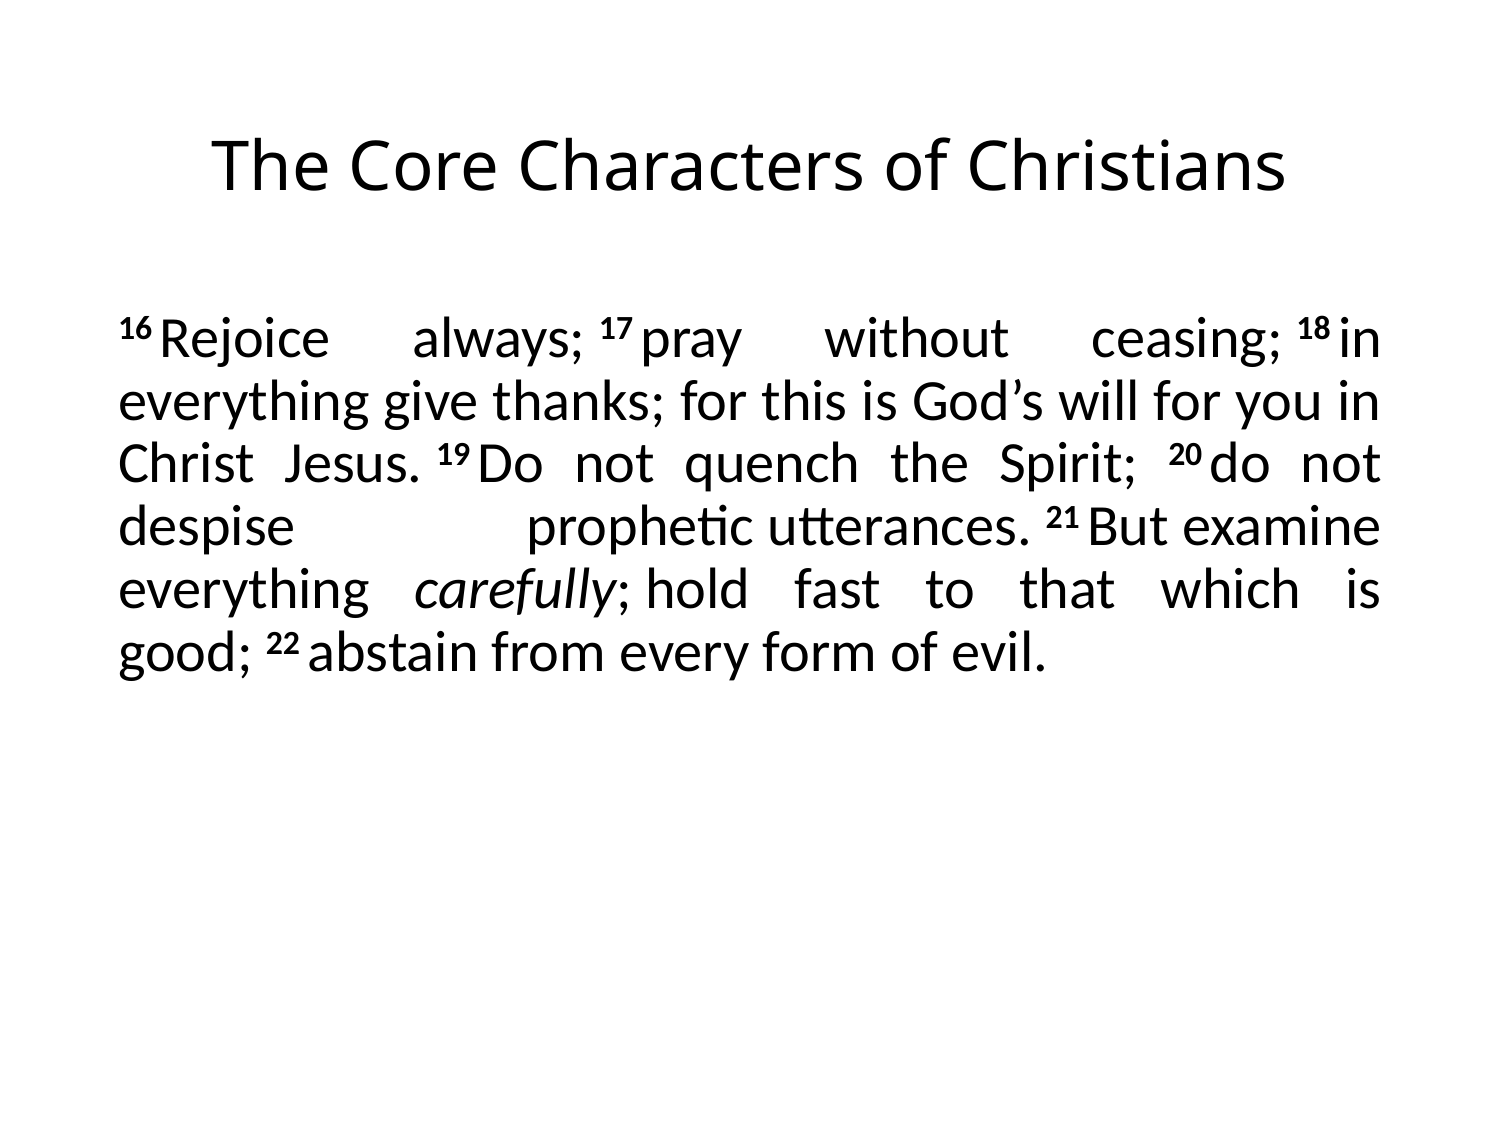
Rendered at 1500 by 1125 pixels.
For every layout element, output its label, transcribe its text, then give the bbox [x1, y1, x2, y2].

list 16 Rejoice always; 17 pray without ceasing; 18 in everything give thanks; for this is God’s will for you in Christ Jesus. 19 Do not quench the Spirit; 20 do not despise prophetic utterances. 21 But examine everything carefully; hold fast to that which is good; 22 abstain from every form of evil. [103, 299, 1397, 1014]
title The Core Characters of Christians [103, 59, 1397, 278]
